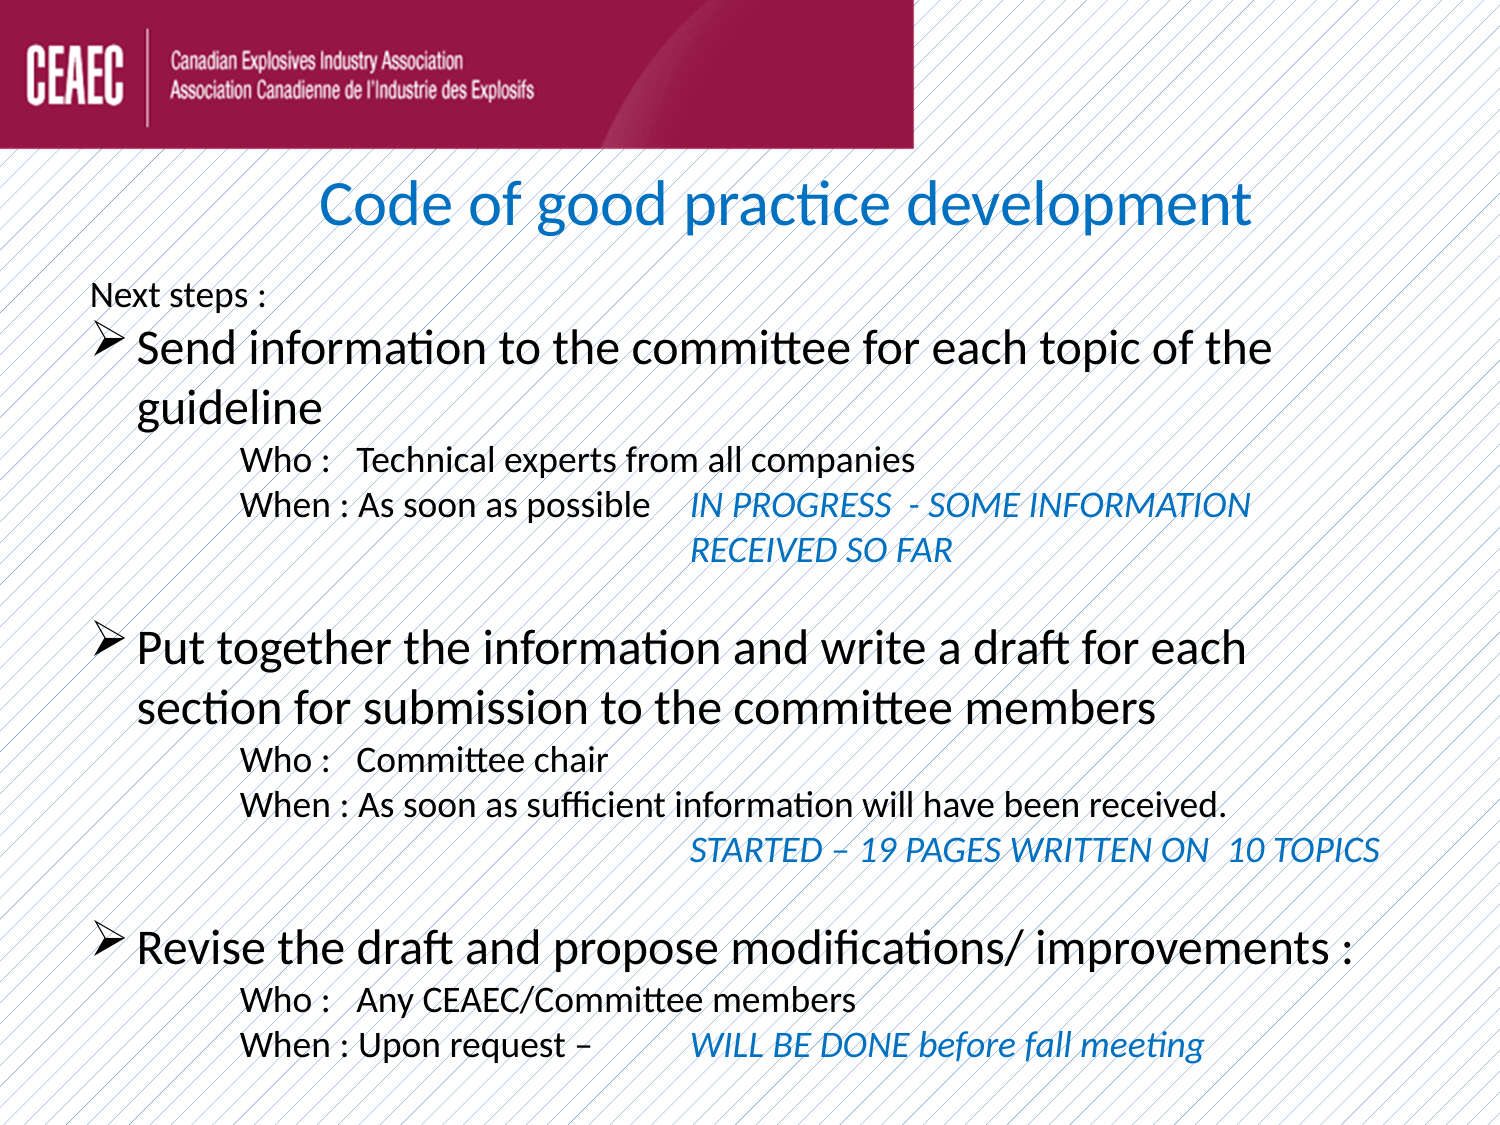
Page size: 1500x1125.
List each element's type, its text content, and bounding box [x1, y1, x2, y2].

picture [0, 0, 915, 151]
text_box [1400, 324, 1413, 763]
text_box [62, 324, 75, 763]
title Code of good practice development [275, 125, 1313, 262]
text_box Next steps : Send information to the committee for each topic of the guideline Who : Technical experts from all companies When : As soon as possible IN PROGRESS - SOME INFORMATION RECEIVED SO FAR Put together the information and write a draft for each section for submission to the committee members Who : Committee chair When : As soon as sufficient information will have been received. STARTED – 19 PAGES WRITTEN ON 10 TOPICS Revise the draft and propose modifications/ improvements : Who : Any CEAEC/Committee members When : Upon request – WILL BE DONE before fall meeting [75, 262, 1400, 1118]
